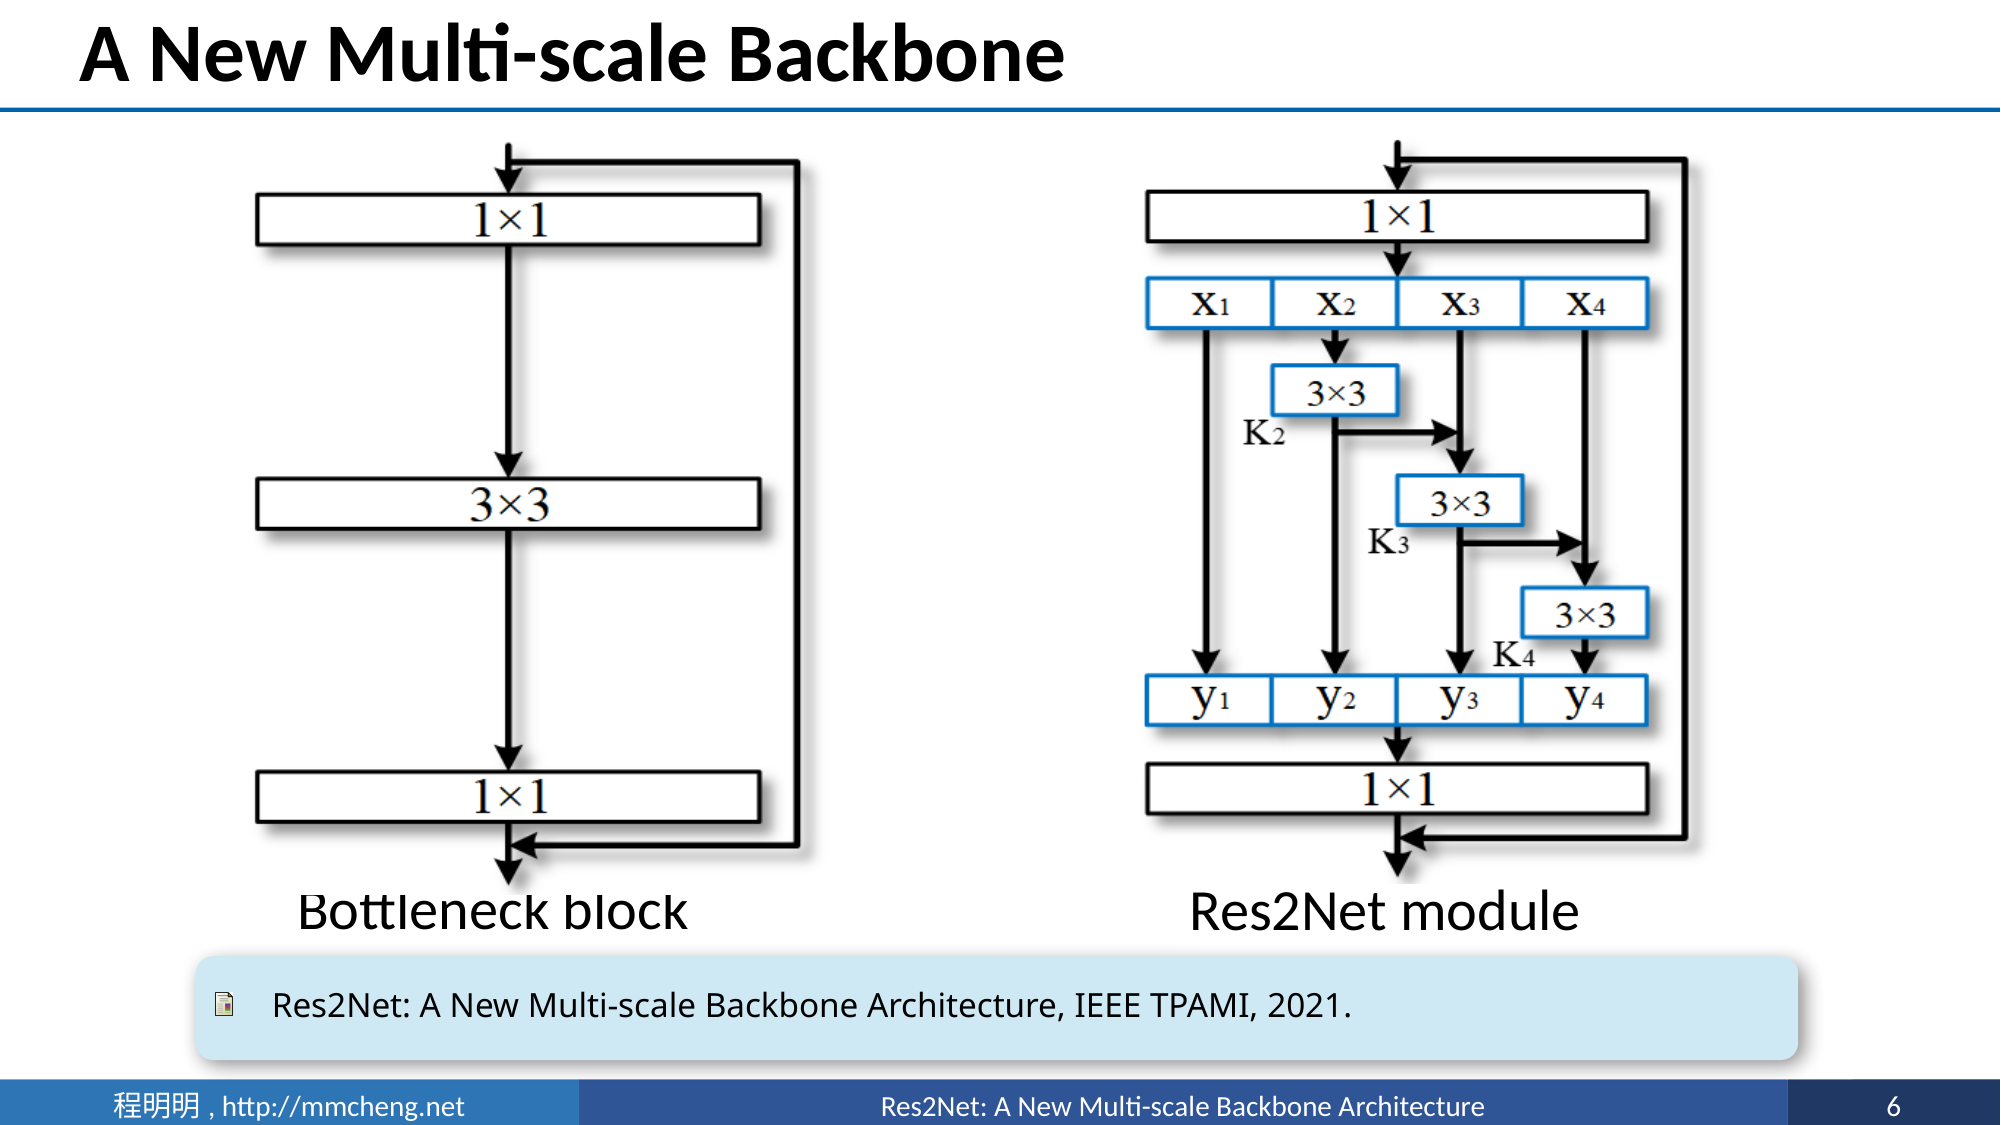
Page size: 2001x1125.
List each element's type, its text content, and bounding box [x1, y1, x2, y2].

text_box Res2Net: A New Multi-scale Backbone Architecture, IEEE TPAMI, 2021. [194, 955, 1800, 1062]
text_box Res2Net module [1132, 884, 1638, 946]
picture [248, 114, 831, 895]
text_box Bottleneck block [202, 864, 784, 949]
list [784, 129, 1696, 946]
picture [215, 992, 239, 1016]
picture [1092, 132, 1752, 884]
title A New Multi-scale Backbone [64, 0, 2000, 110]
